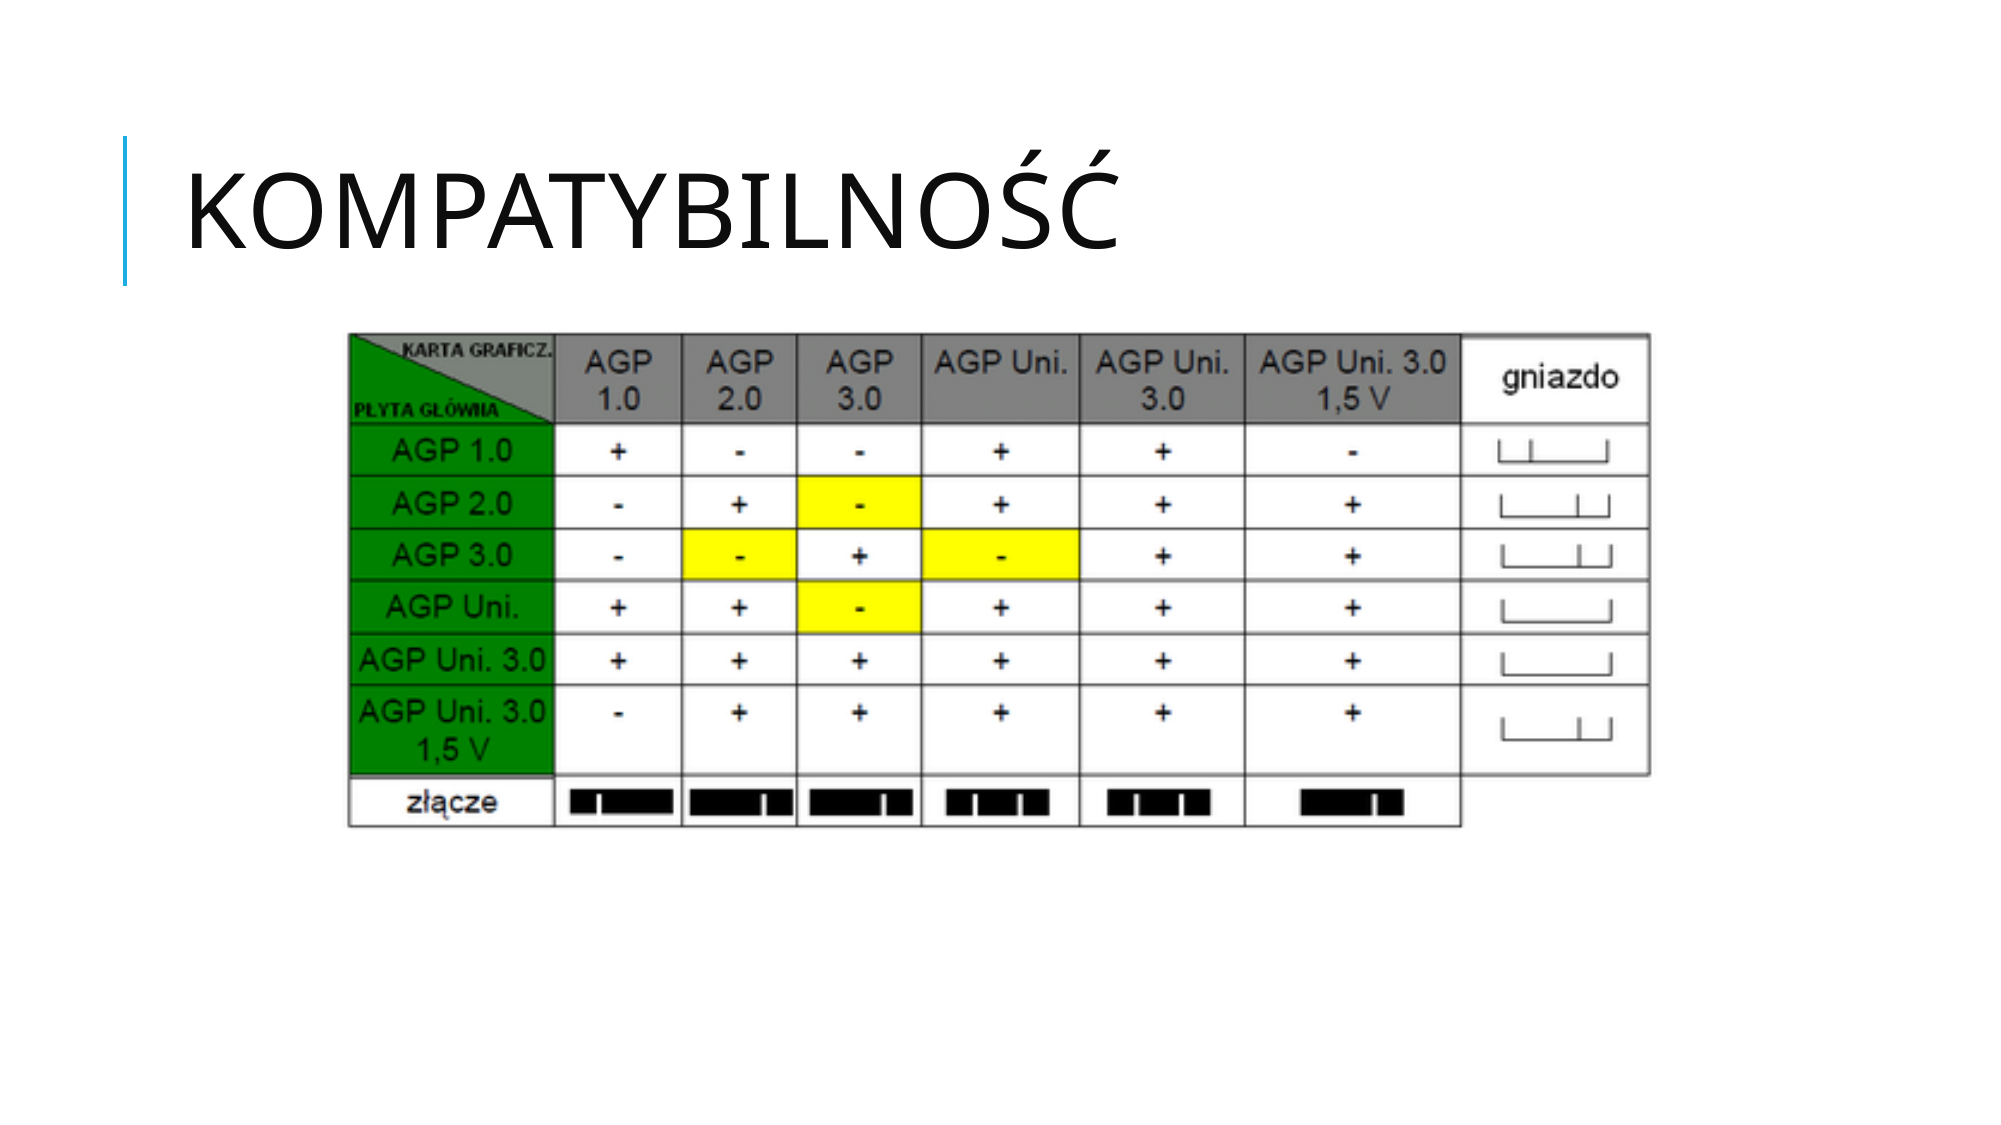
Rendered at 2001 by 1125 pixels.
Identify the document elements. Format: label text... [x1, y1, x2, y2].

title Kompatybilność [168, 96, 1763, 342]
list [341, 329, 1659, 834]
